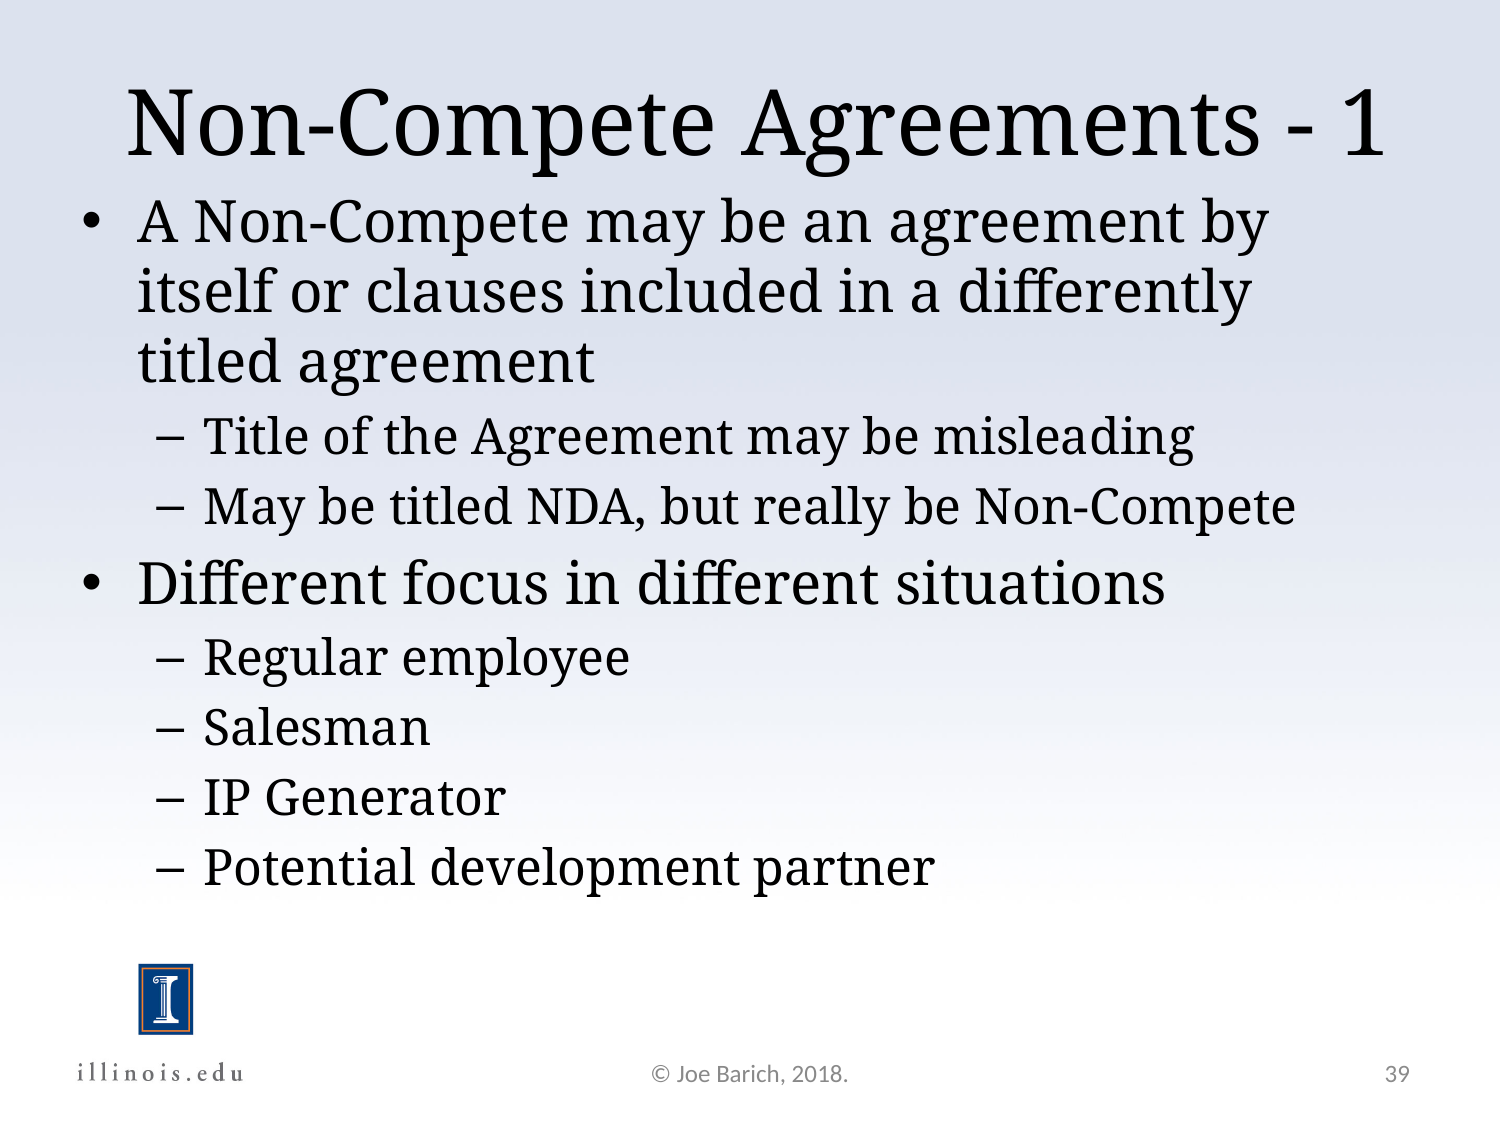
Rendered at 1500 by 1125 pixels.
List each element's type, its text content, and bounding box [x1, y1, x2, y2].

slide_number 39 [1074, 1042, 1425, 1103]
footer © Joe Barich, 2018. [512, 1042, 988, 1103]
picture [0, 0, 1500, 1125]
list A Non-Compete may be an agreement by itself or clauses included in a differently titled agreement Title of the Agreement may be misleading May be titled NDA, but really be Non-Compete Different focus in different situations Regular employee Salesman IP Generator Potential development partner [66, 176, 1417, 1013]
title Non-Compete Agreements - 1 [83, 44, 1434, 193]
